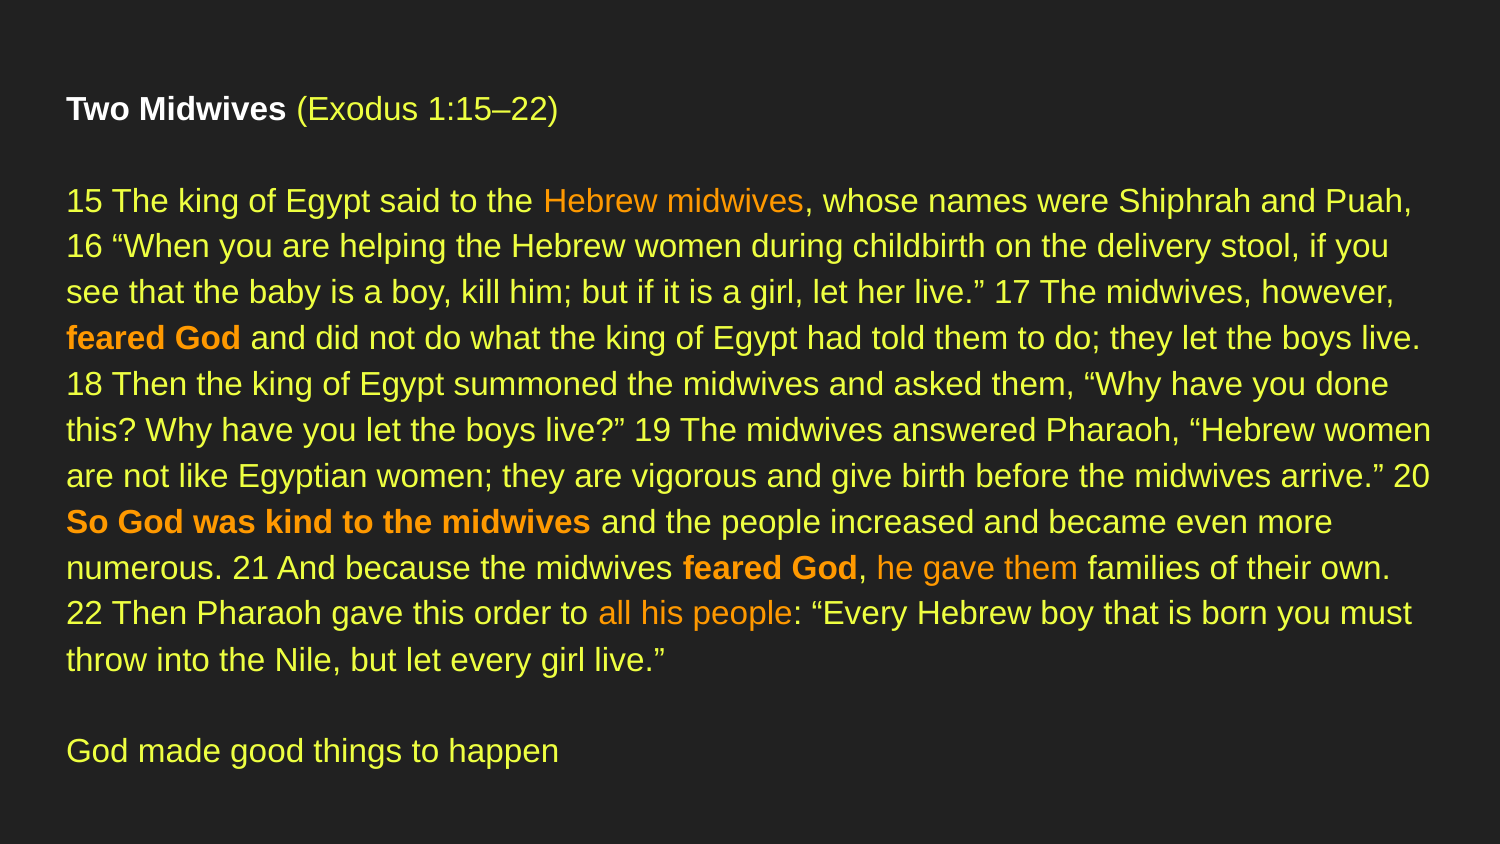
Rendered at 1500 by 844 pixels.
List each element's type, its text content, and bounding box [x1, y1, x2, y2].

list Two Midwives (Exodus 1:15–22) 15 The king of Egypt said to the Hebrew midwives, whose names were Shiphrah and Puah, 16 “When you are helping the Hebrew women during childbirth on the delivery stool, if you see that the baby is a boy, kill him; but if it is a girl, let her live.” 17 The midwives, however, feared God and did not do what the king of Egypt had told them to do; they let the boys live. 18 Then the king of Egypt summoned the midwives and asked them, “Why have you done this? Why have you let the boys live?” 19 The midwives answered Pharaoh, “Hebrew women are not like Egyptian women; they are vigorous and give birth before the midwives arrive.” 20 So God was kind to the midwives and the people increased and became even more numerous. 21 And because the midwives feared God, he gave them families of their own. 22 Then Pharaoh gave this order to all his people: “Every Hebrew boy that is born you must throw into the Nile, but let every girl live.” God made good things to happen [51, 66, 1449, 778]
